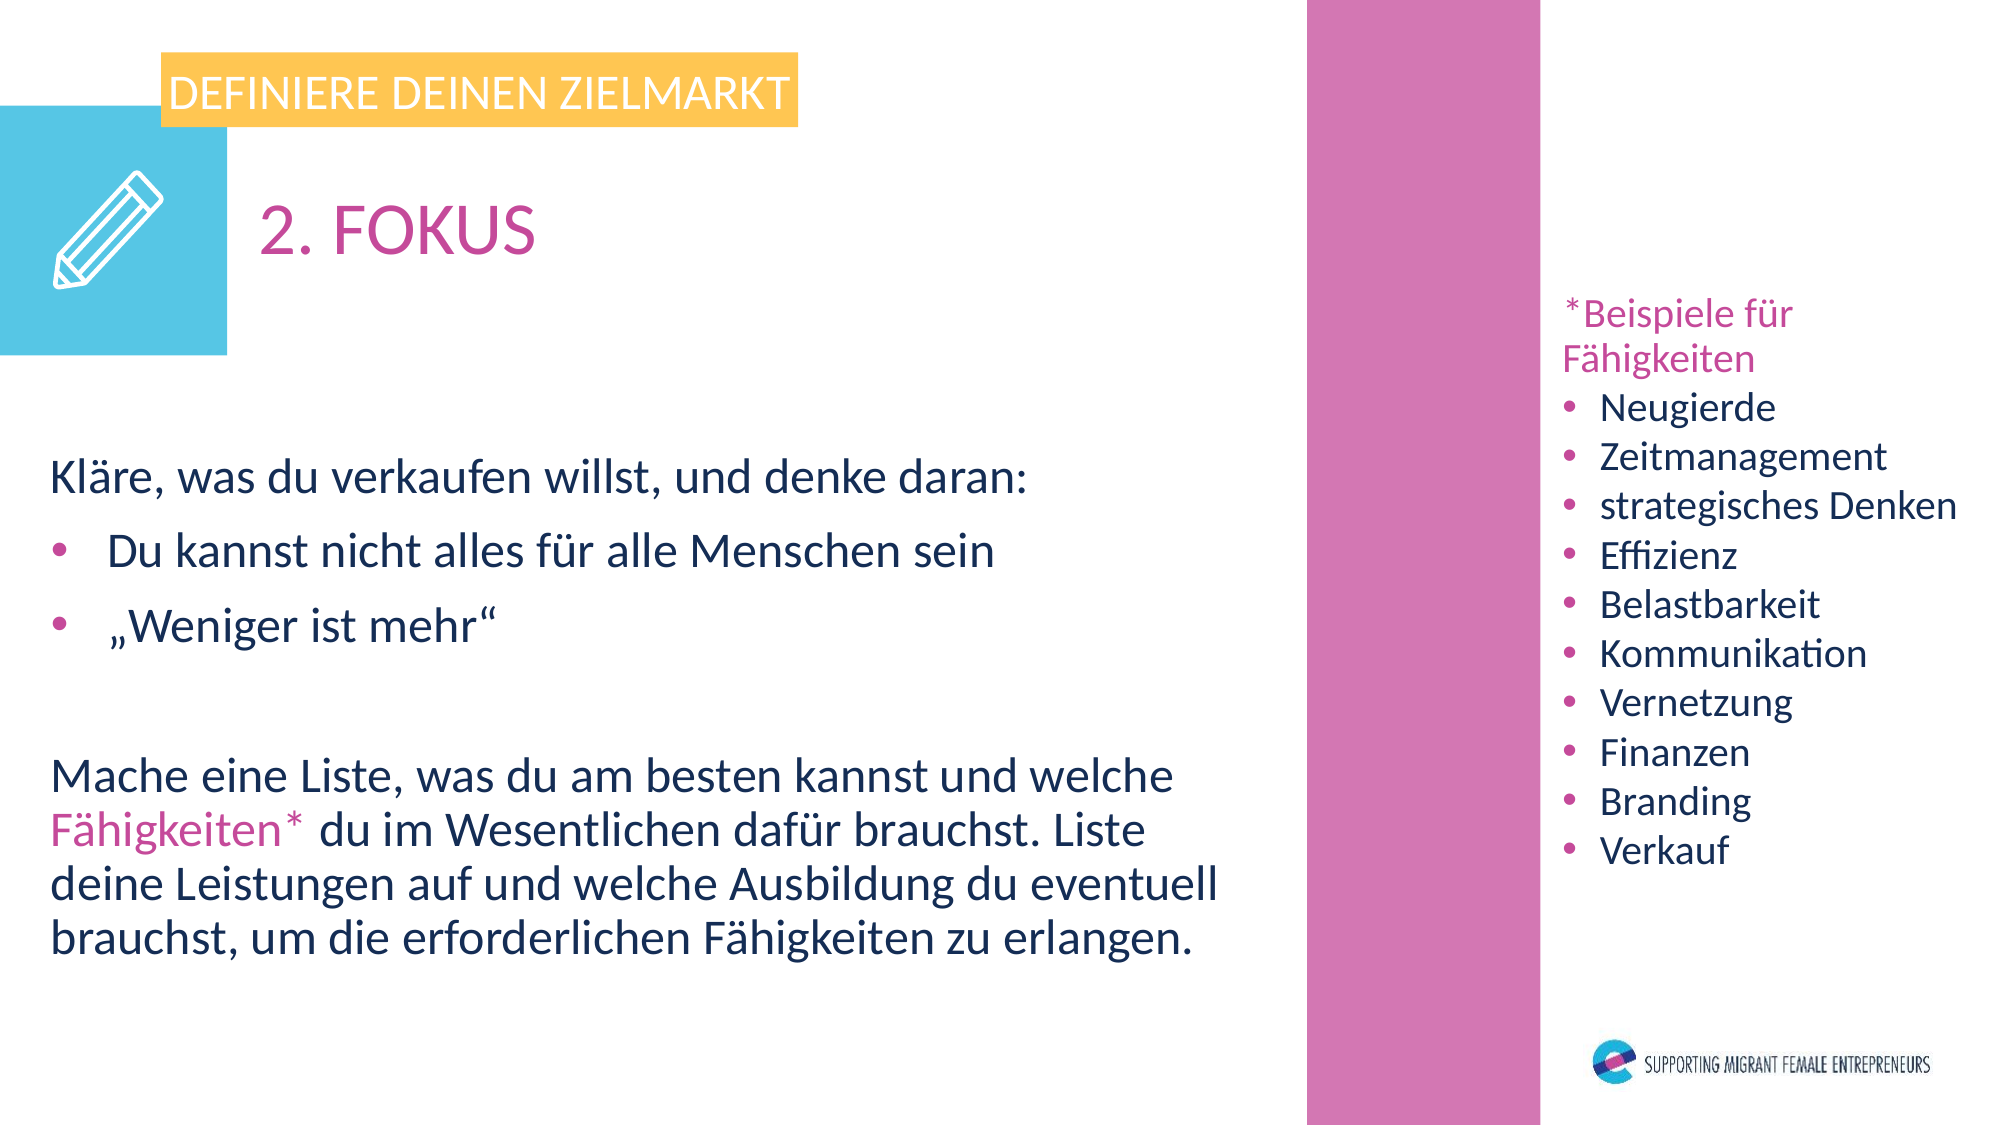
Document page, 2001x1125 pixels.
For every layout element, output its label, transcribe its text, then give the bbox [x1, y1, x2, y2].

text_box 2. FOKUS [251, 182, 1292, 279]
picture [1644, 1051, 1954, 1076]
text_box *Beispiele für Fähigkeiten Neugierde Zeitmanagement strategisches Denken Effizienz Belastbarkeit Kommunikation Vernetzung Finanzen Branding Verkauf [1555, 284, 1983, 881]
text_box DEFINIERE DEINEN ZIELMARKT [161, 52, 799, 128]
list Kläre, was du verkaufen willst, und denke daran: Du kannst nicht alles für alle Menschen sein „Weniger ist mehr“ Mache eine Liste, was du am besten kannst und welche Fähigkeiten* du im Wesentlichen dafür brauchst. Liste deine Leistungen auf und welche Ausbildung du eventuell brauchst, um die erforderlichen Fähigkeiten zu erlangen. [42, 424, 1265, 992]
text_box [55, 172, 162, 288]
picture [1583, 1012, 1636, 1092]
